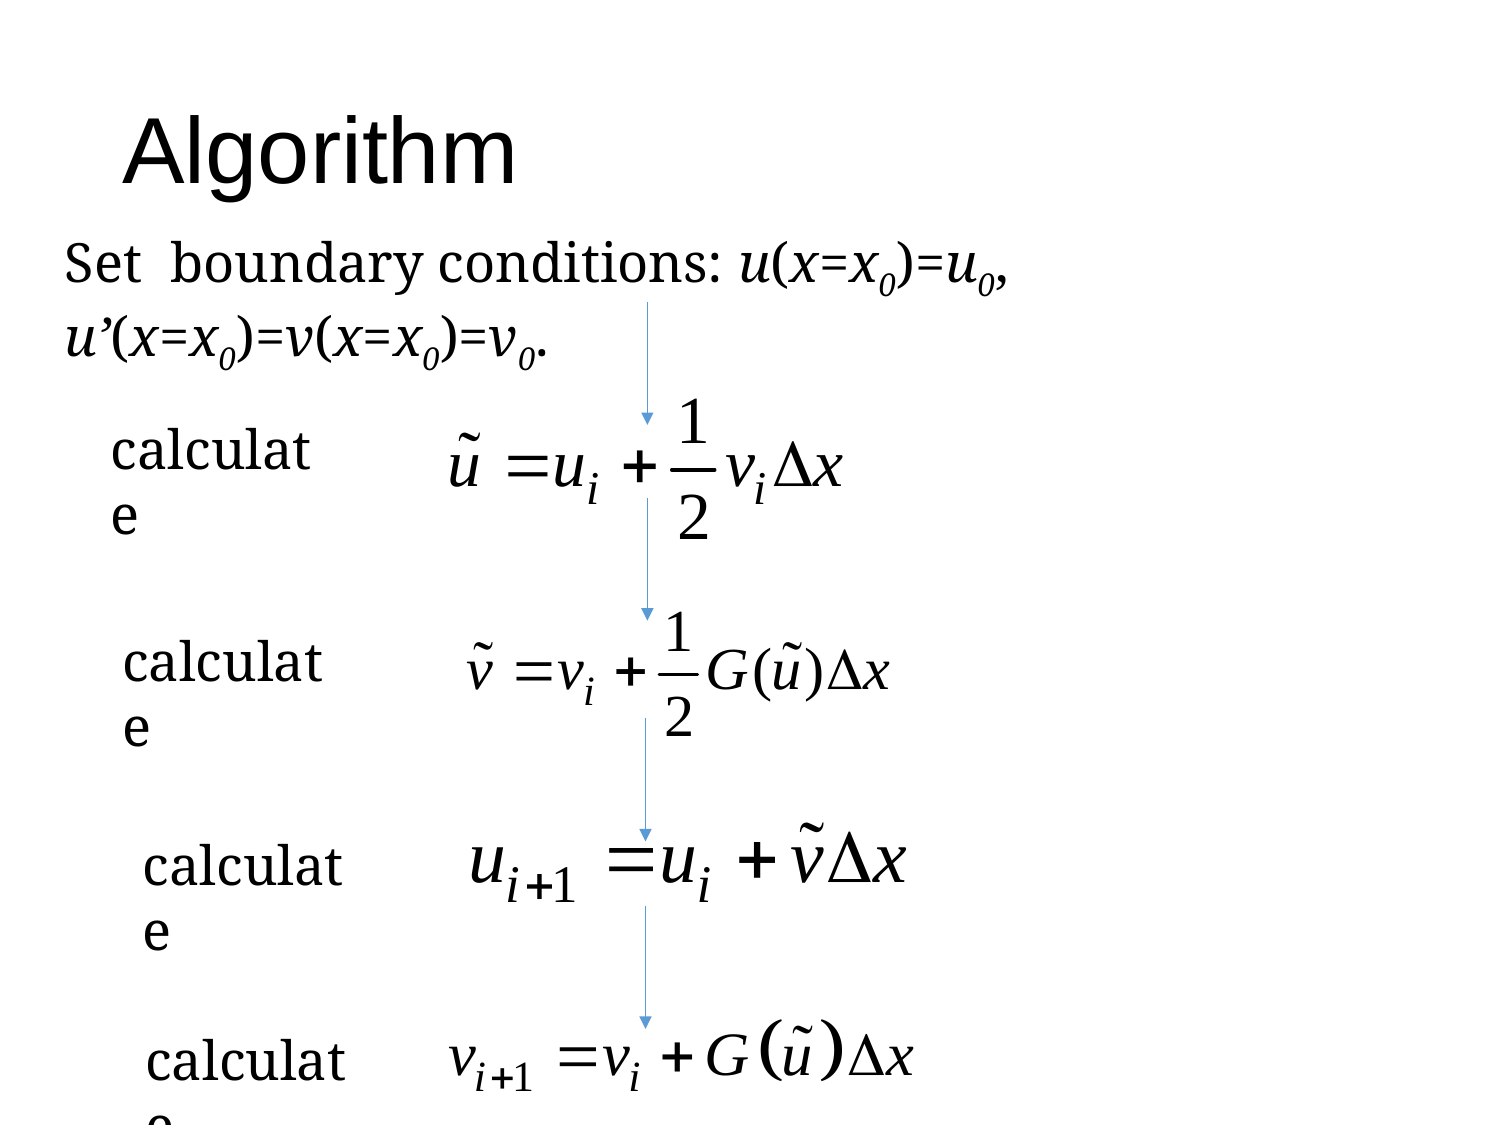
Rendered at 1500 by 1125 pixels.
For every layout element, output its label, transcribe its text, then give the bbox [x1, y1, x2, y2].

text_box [437, 1007, 927, 1113]
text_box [456, 588, 904, 750]
text_box calculate [107, 620, 345, 765]
text_box calculate [95, 407, 334, 553]
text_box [437, 372, 858, 554]
title Algorithm [107, 52, 1402, 212]
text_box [456, 807, 927, 921]
text_box Set boundary conditions: u(x=x0)=u0, u’(x=x0)=v(x=x0)=v0. [49, 221, 1475, 384]
text_box calculate [130, 1018, 368, 1125]
text_box calculate [127, 823, 366, 969]
